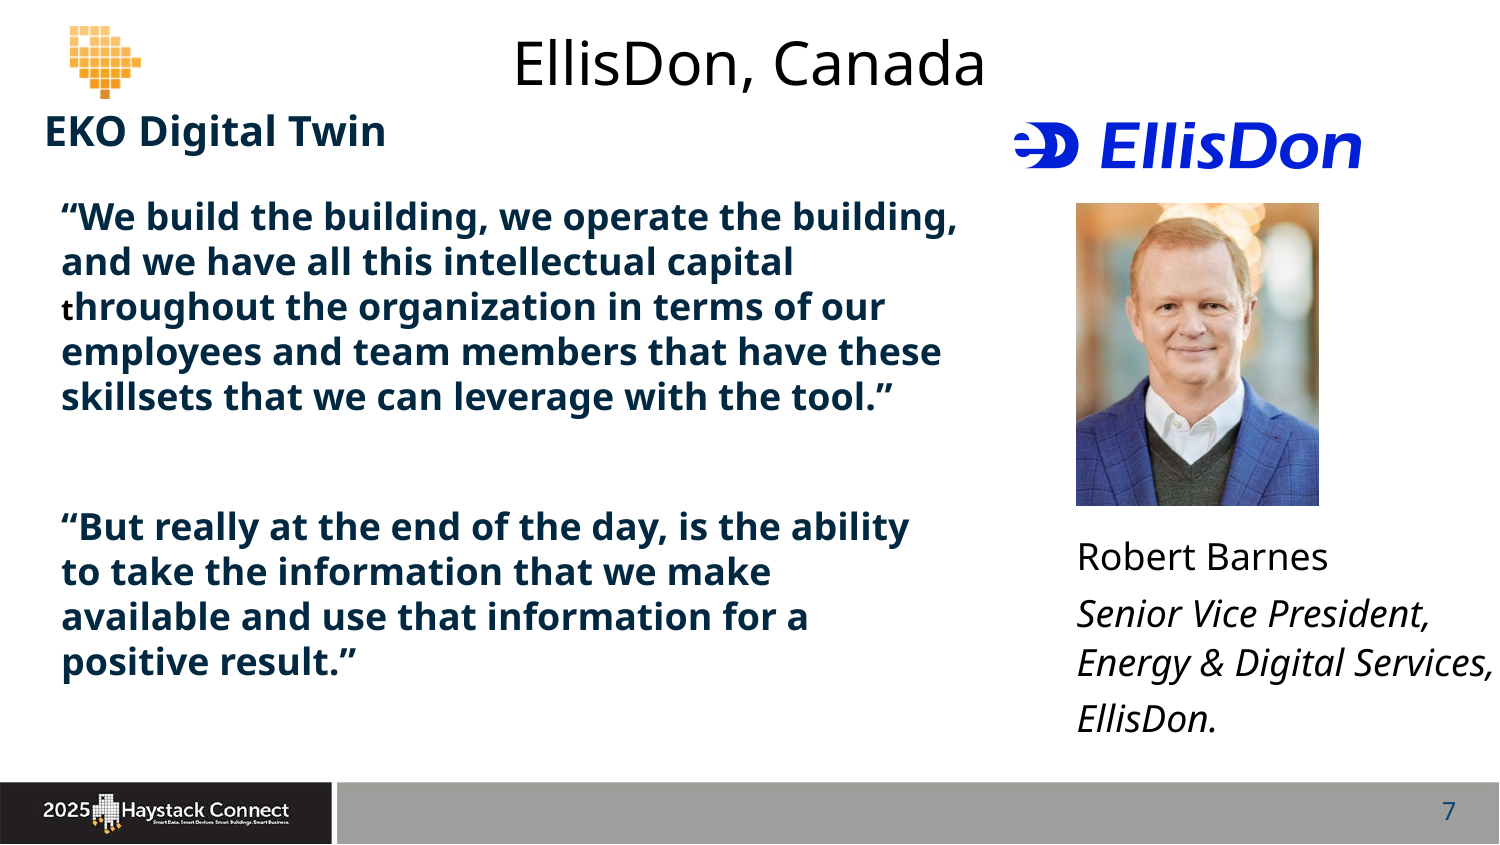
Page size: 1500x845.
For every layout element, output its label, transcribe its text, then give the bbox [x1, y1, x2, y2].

picture [0, 0, 1499, 844]
text_box EKO Digital Twin [28, 97, 465, 163]
title EllisDon, Canada [28, 16, 1472, 105]
slide_number 7 [1121, 790, 1472, 836]
text_box “But really at the end of the day, is the ability to take the information that we make available and use that information for a positive result.” [46, 495, 942, 691]
text_box Robert Barnes Senior Vice President, Energy & Digital Services, EllisDon. [1061, 524, 1500, 748]
text_box “We build the building, we operate the building, and we have all this intellectual capital throughout the organization in terms of our employees and team members that have these skillsets that we can leverage with the tool.” [46, 185, 996, 426]
